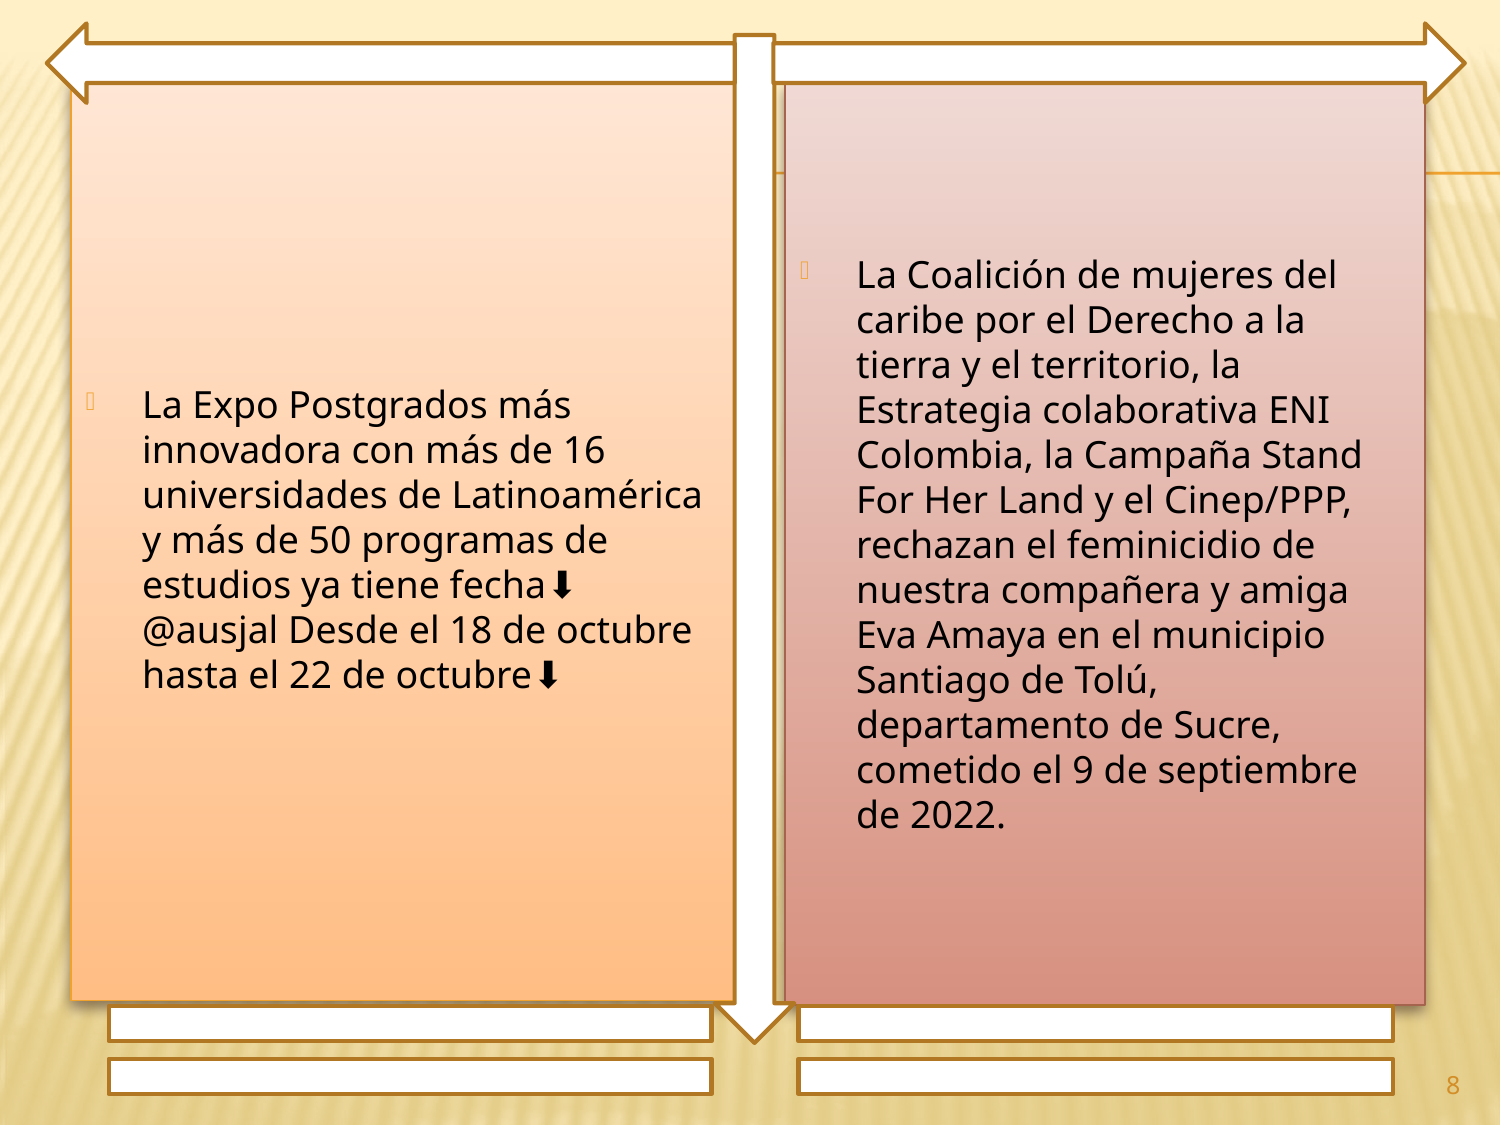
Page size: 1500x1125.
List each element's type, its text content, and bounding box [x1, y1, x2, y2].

text_box [44, 21, 737, 105]
text_box [796, 1057, 1395, 1096]
list La Coalición de mujeres del caribe por el Derecho a la tierra y el territorio, la Estrategia colaborativa ENI Colombia, la Campaña Stand For Her Land y el Cinep/PPP, rechazan el feminicidio de nuestra compañera y amiga Eva Amaya en el municipio Santiago de Tolú, departamento de Sucre, cometido el 9 de septiembre de 2022. [784, 86, 1426, 1006]
text_box [796, 1004, 1395, 1043]
text_box [712, 32, 797, 1046]
text_box [771, 21, 1467, 105]
text_box [107, 1004, 714, 1043]
text_box [107, 1057, 714, 1096]
list La Expo Postgrados más innovadora con más de 16 universidades de Latinoamérica y más de 50 programas de estudios ya tiene fecha⬇️ @ausjal Desde el 18 de octubre hasta el 22 de octubre⬇️ [70, 86, 732, 1001]
slide_number 8 [1350, 1062, 1475, 1103]
